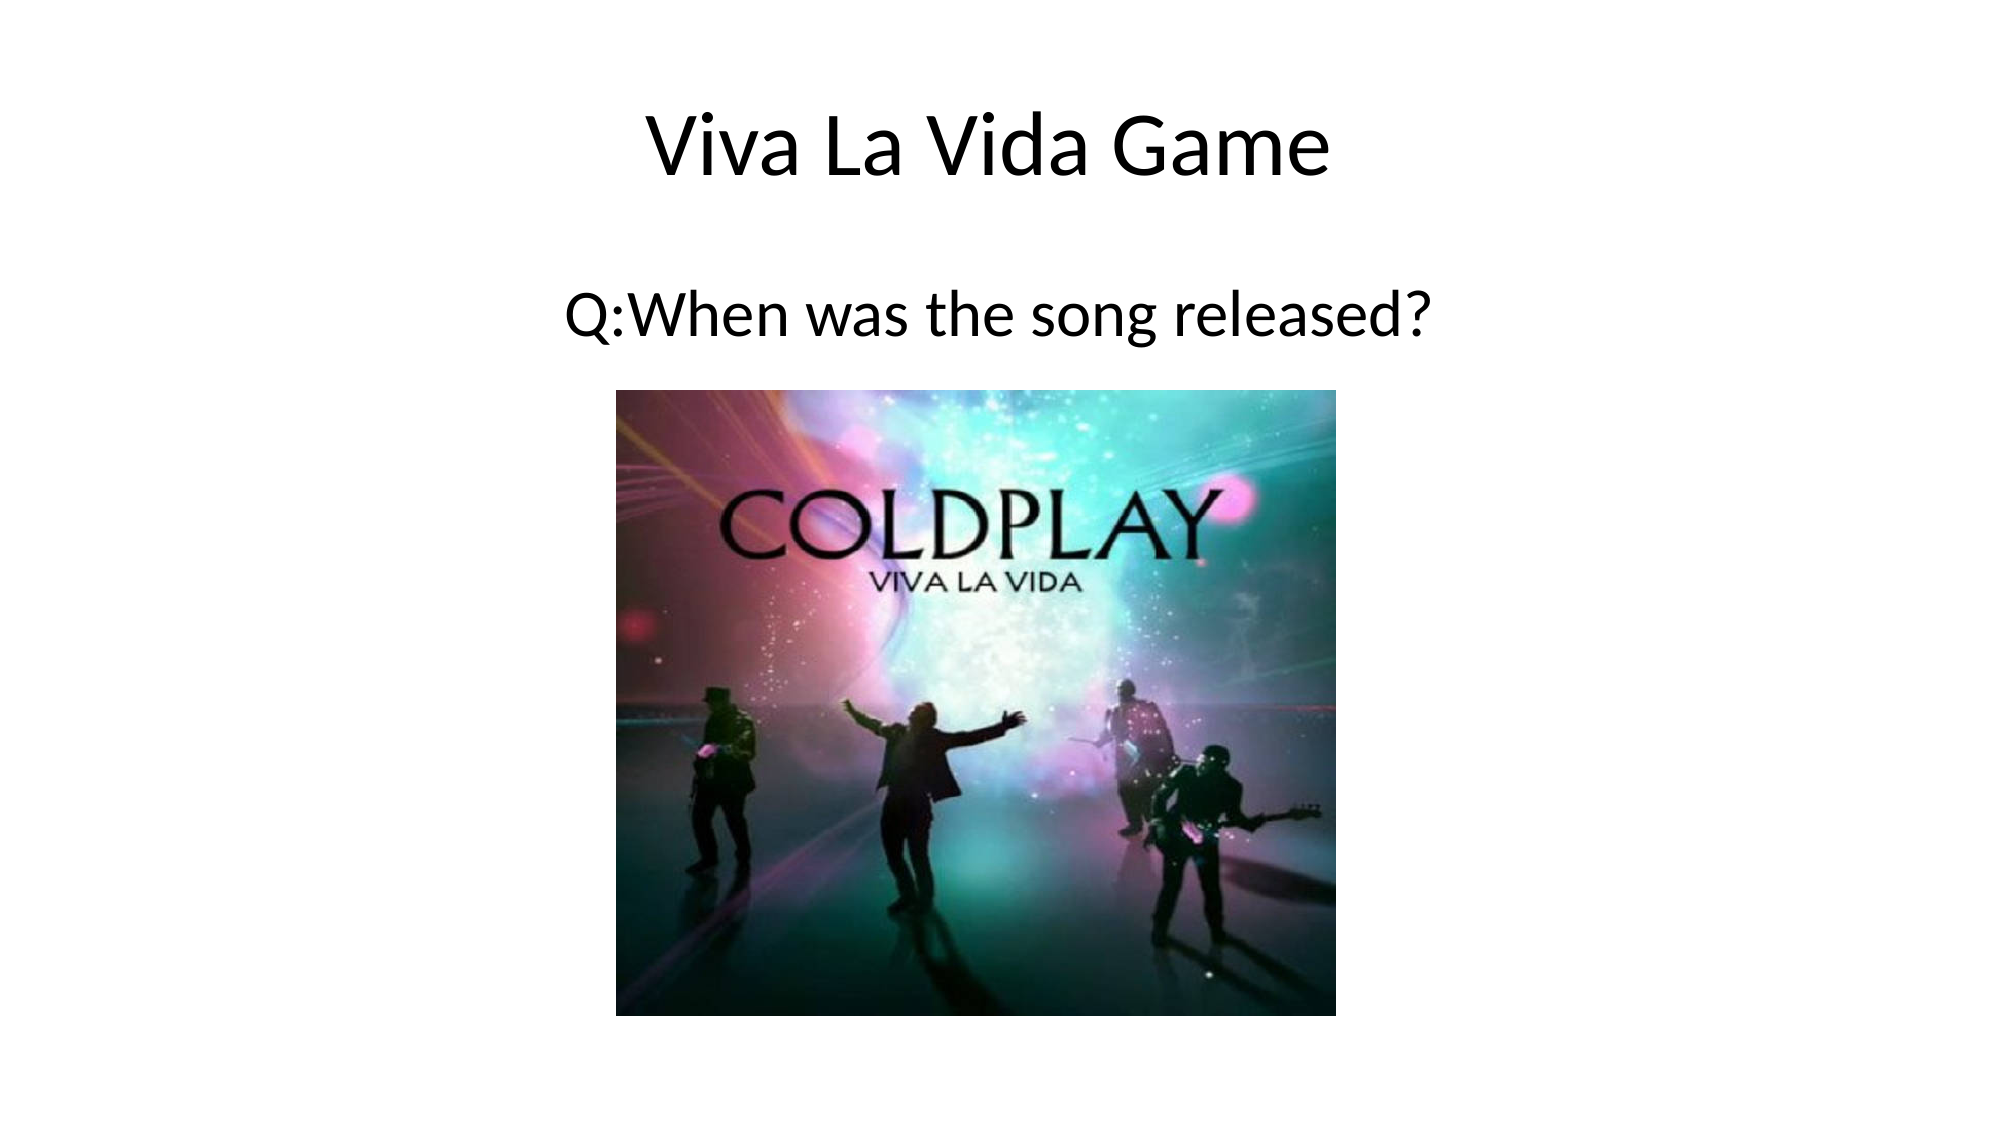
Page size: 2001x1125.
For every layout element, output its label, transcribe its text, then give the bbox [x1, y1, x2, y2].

title Viva La Vida Game [99, 45, 1900, 233]
list Q:When was the song released? [99, 262, 1900, 1005]
picture [616, 390, 1336, 1016]
